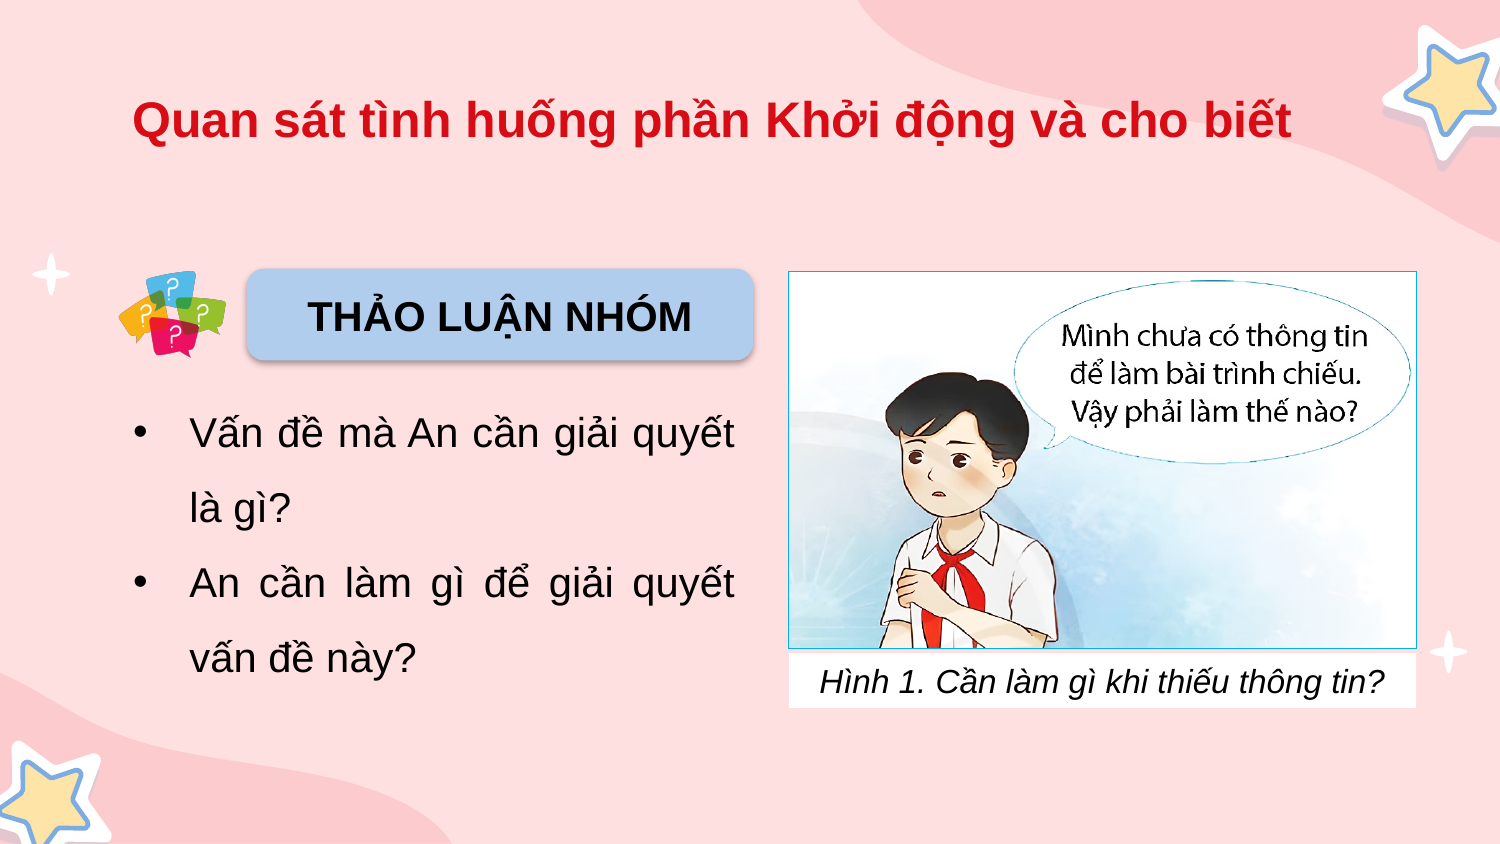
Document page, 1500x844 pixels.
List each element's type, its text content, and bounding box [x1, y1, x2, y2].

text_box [788, 271, 1417, 712]
title Quan sát tình huống phần Khởi động và cho biết [116, 72, 1383, 167]
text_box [117, 271, 751, 683]
